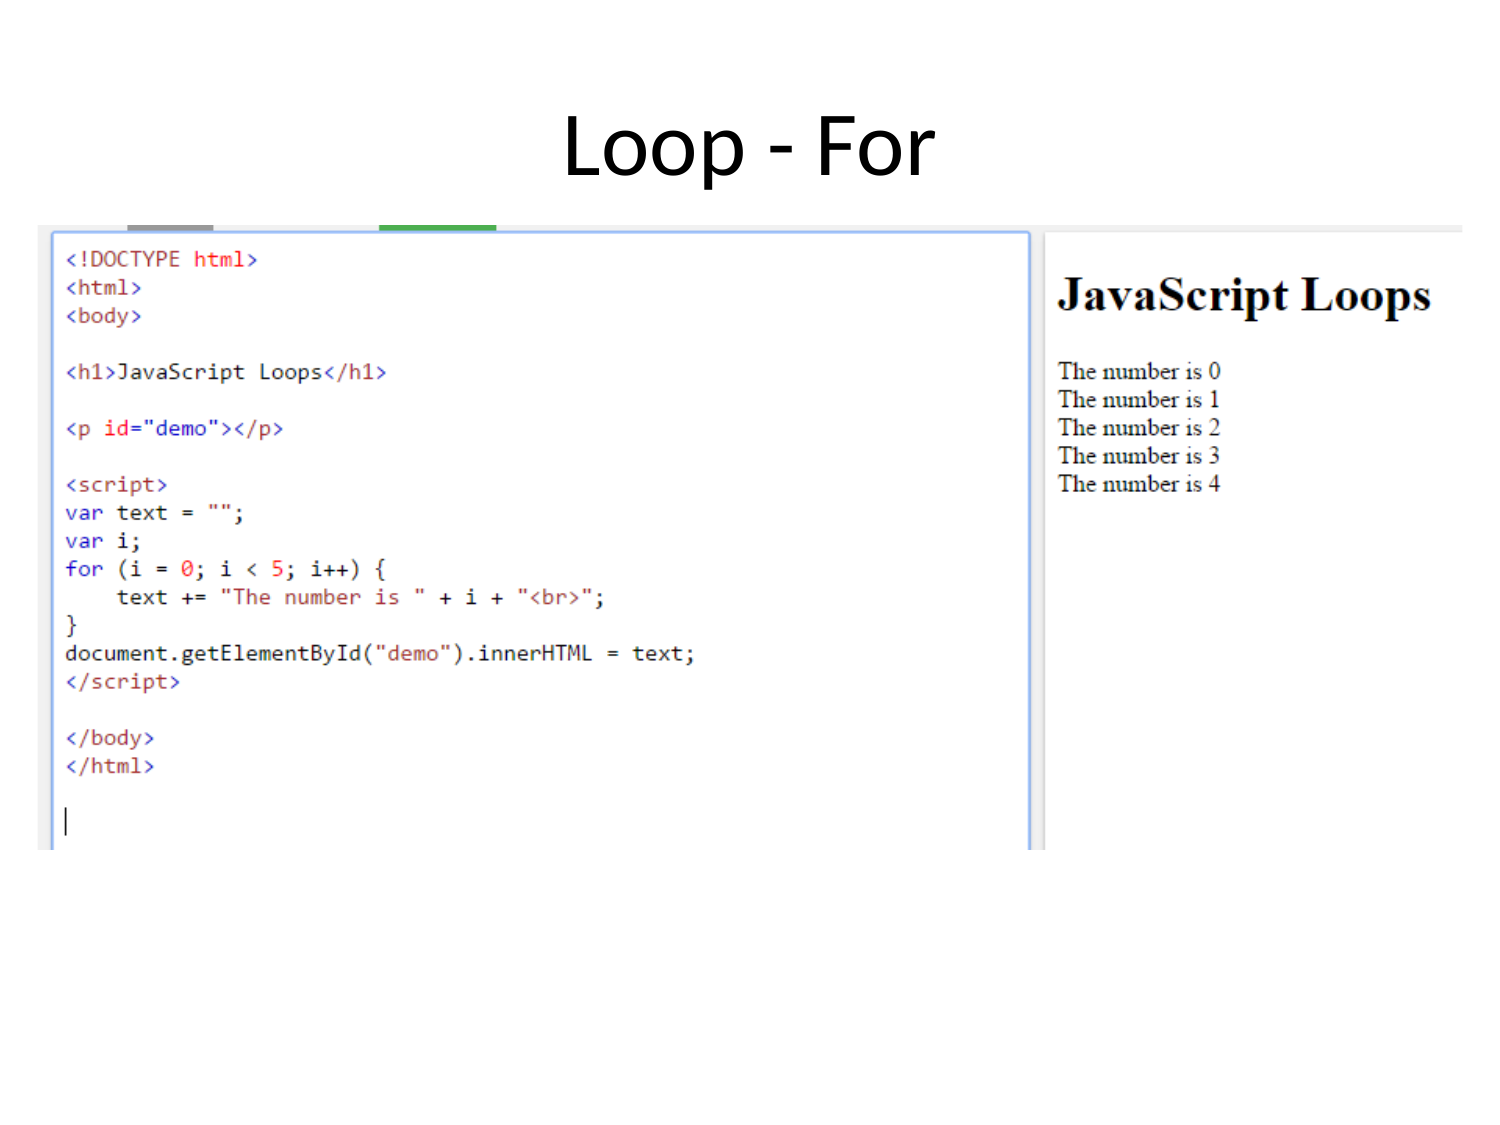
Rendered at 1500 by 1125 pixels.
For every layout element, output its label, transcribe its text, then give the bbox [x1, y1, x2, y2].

picture [37, 224, 1463, 851]
title Loop - For [75, 45, 1425, 223]
